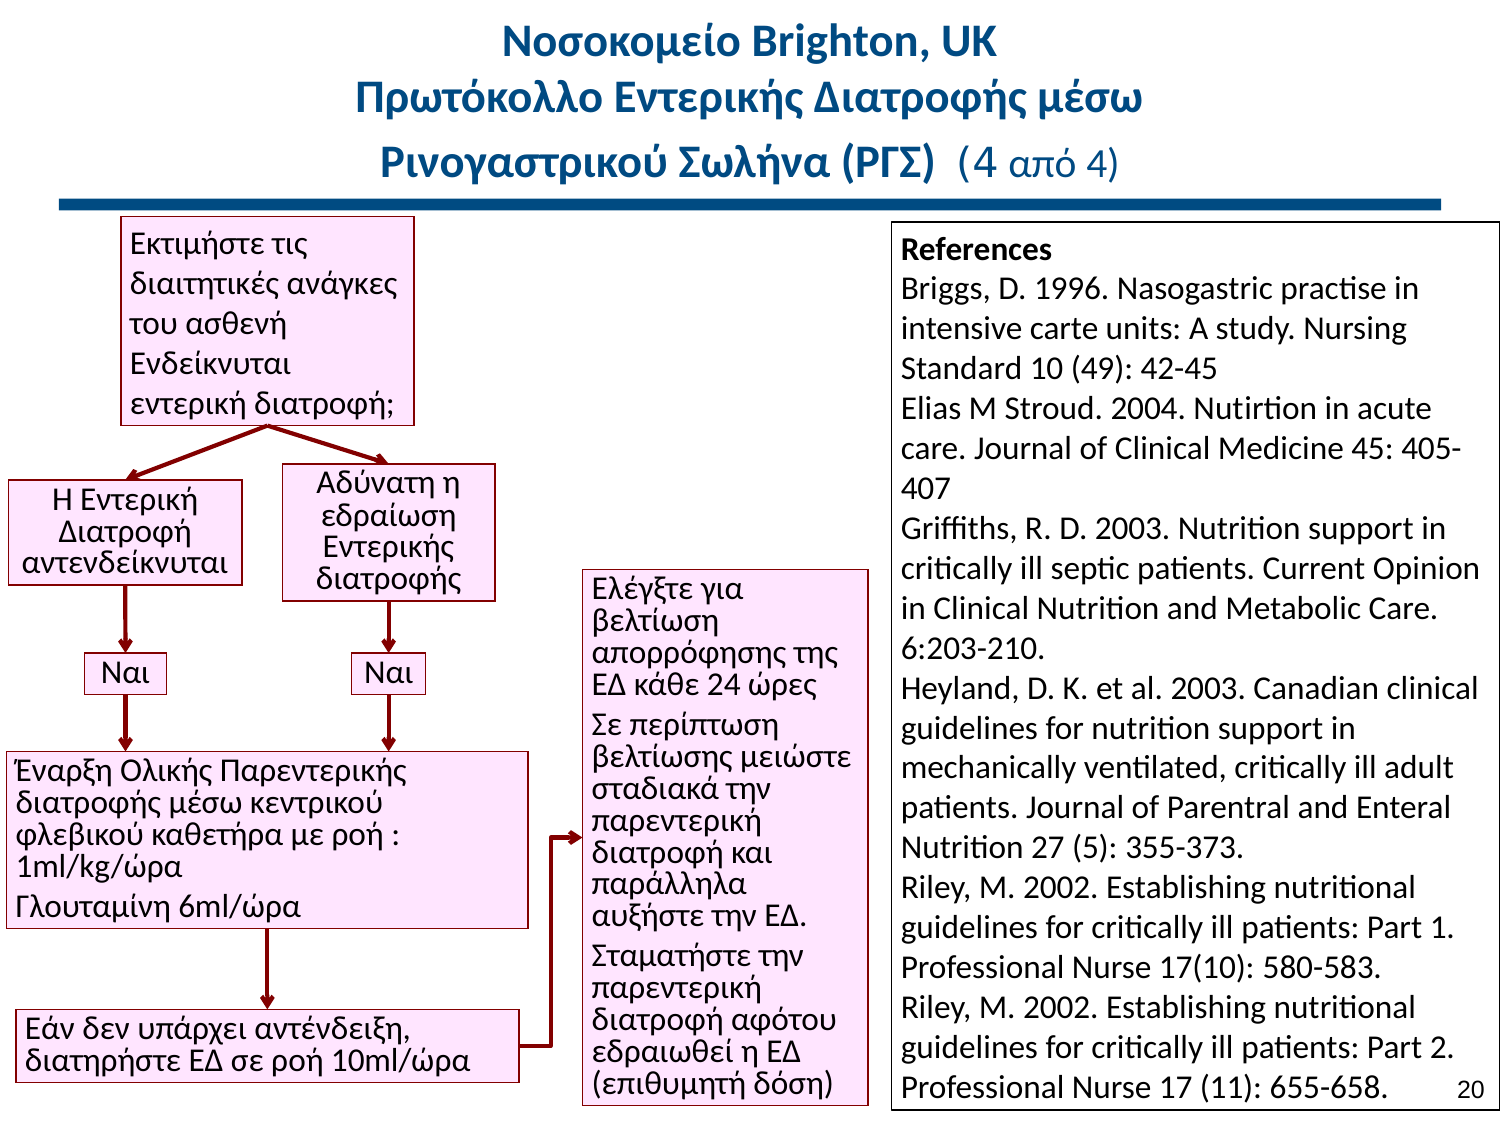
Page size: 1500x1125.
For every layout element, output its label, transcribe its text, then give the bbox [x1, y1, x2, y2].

text_box Ναι [84, 652, 167, 695]
title Νοσοκομείο Brighton, UK Πρωτόκολλο Εντερικής Διατροφής μέσω Ρινογαστρικού Σωλήνα (ΡΓΣ)‏ (4 από 4) [75, 1, 1425, 197]
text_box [124, 427, 268, 481]
text_box Έναρξη Ολικής Παρεντερικής διατροφής μέσω κεντρικού φλεβικού καθετήρα με ροή : 1ml/kg/ώρα Γλουταμίνη 6ml/ώρα [6, 751, 529, 929]
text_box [518, 841, 583, 1048]
text_box Η Εντερική Διατροφή αντενδείκνυται [8, 479, 243, 586]
text_box Ελέγξτε για βελτίωση απορρόφησης της ΕΔ κάθε 24 ώρες Σε περίπτωση βελτίωσης μειώστε σταδιακά την παρεντερική διατροφή και παράλληλα αυξήστε την ΕΔ. Σταματήστε την παρεντερική διατροφή αφότου εδραιωθεί η ΕΔ (επιθυμητή δόση)‏ [582, 569, 869, 1106]
text_box Εάν δεν υπάρχει αντένδειξη, διατηρήστε ΕΔ σε ροή 10ml/ώρα [15, 1009, 519, 1083]
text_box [267, 427, 389, 465]
text_box [57, 197, 1443, 213]
text_box Εκτιμήστε τις διαιτητικές ανάγκες του ασθενή Ενδείκνυται εντερική διατροφή; [120, 216, 414, 426]
text_box Ναι [351, 652, 426, 695]
text_box Αδύνατη η εδραίωση Εντερικής διατροφής [282, 463, 495, 601]
slide_number 19 [1149, 1058, 1500, 1119]
text_box References Briggs, D. 1996. Nasogastric practise in intensive carte units: A study. Nursing Standard 10 (49): 42-45 Elias M Stroud. 2004. Nutirtion in acute care. Journal of Clinical Medicine 45: 405-407 Griffiths, R. D. 2003. Nutrition support in critically ill septic patients. Current Opinion in Clinical Nutrition and Metabolic Care. 6:203-210. Heyland, D. K. et al. 2003. Canadian clinical guidelines for nutrition support in mechanically ventilated, critically ill adult patients. Journal of Parentral and Enteral Nutrition 27 (5): 355-373. Riley, M. 2002. Establishing nutritional guidelines for critically ill patients: Part 1. Professional Nurse 17(10): 580-583. Riley, M. 2002. Establishing nutritional guidelines for critically ill patients: Part 2. Professional Nurse 17 (11): 655-658. [891, 221, 1500, 1110]
